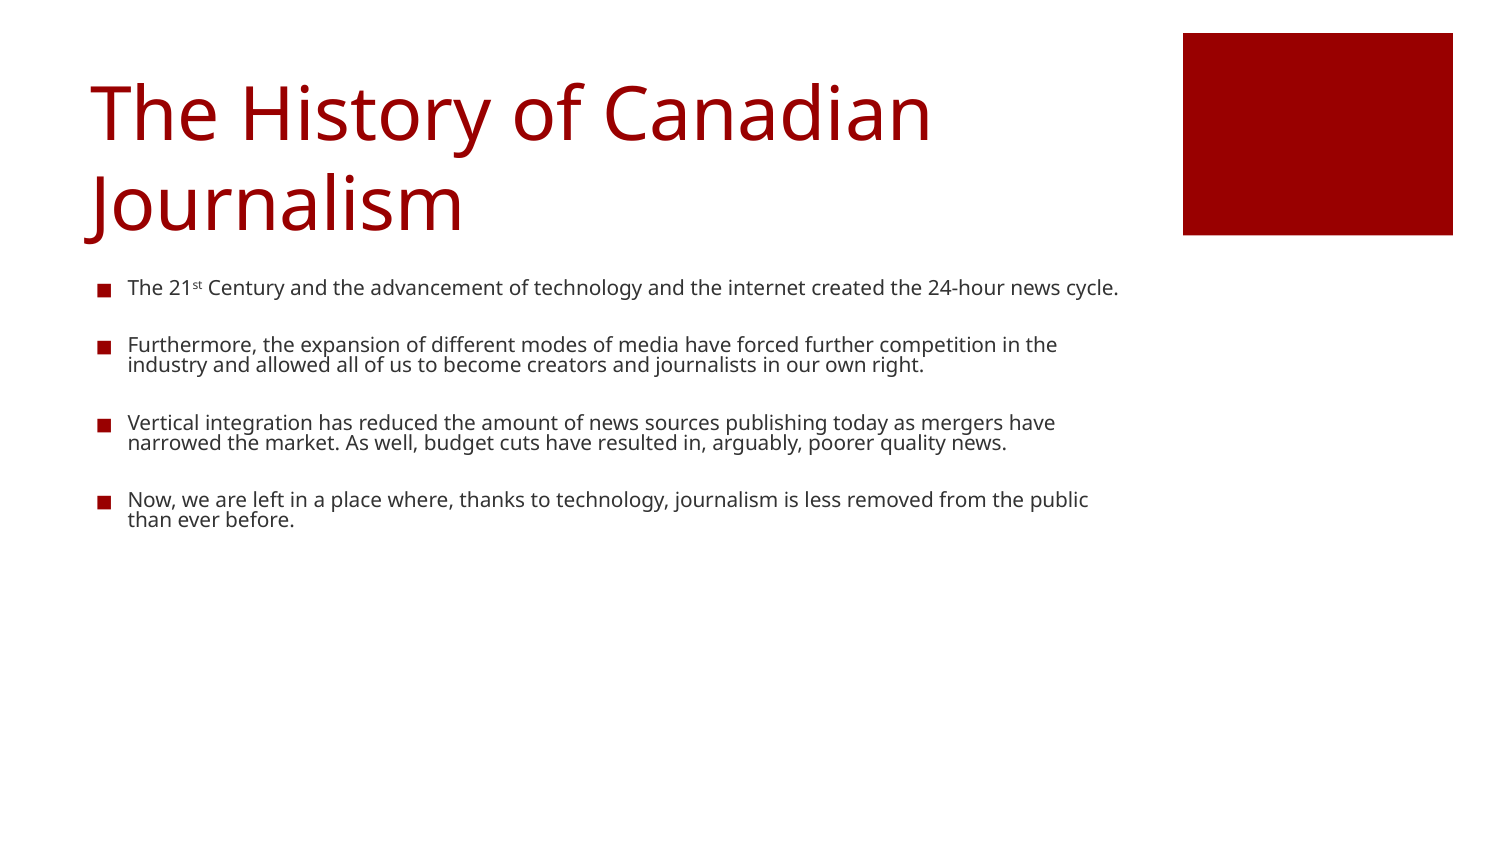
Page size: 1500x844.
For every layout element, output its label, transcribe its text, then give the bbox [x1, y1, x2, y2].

list The 21st Century and the advancement of technology and the internet created the 24-hour news cycle. Furthermore, the expansion of different modes of media have forced further competition in the industry and allowed all of us to become creators and journalists in our own right. Vertical integration has reduced the amount of news sources publishing today as mergers have narrowed the market. As well, budget cuts have resulted in, arguably, poorer quality news. Now, we are left in a place where, thanks to technology, journalism is less removed from the public than ever before. [75, 271, 1143, 754]
title The History of Canadian Journalism [75, 112, 1143, 254]
